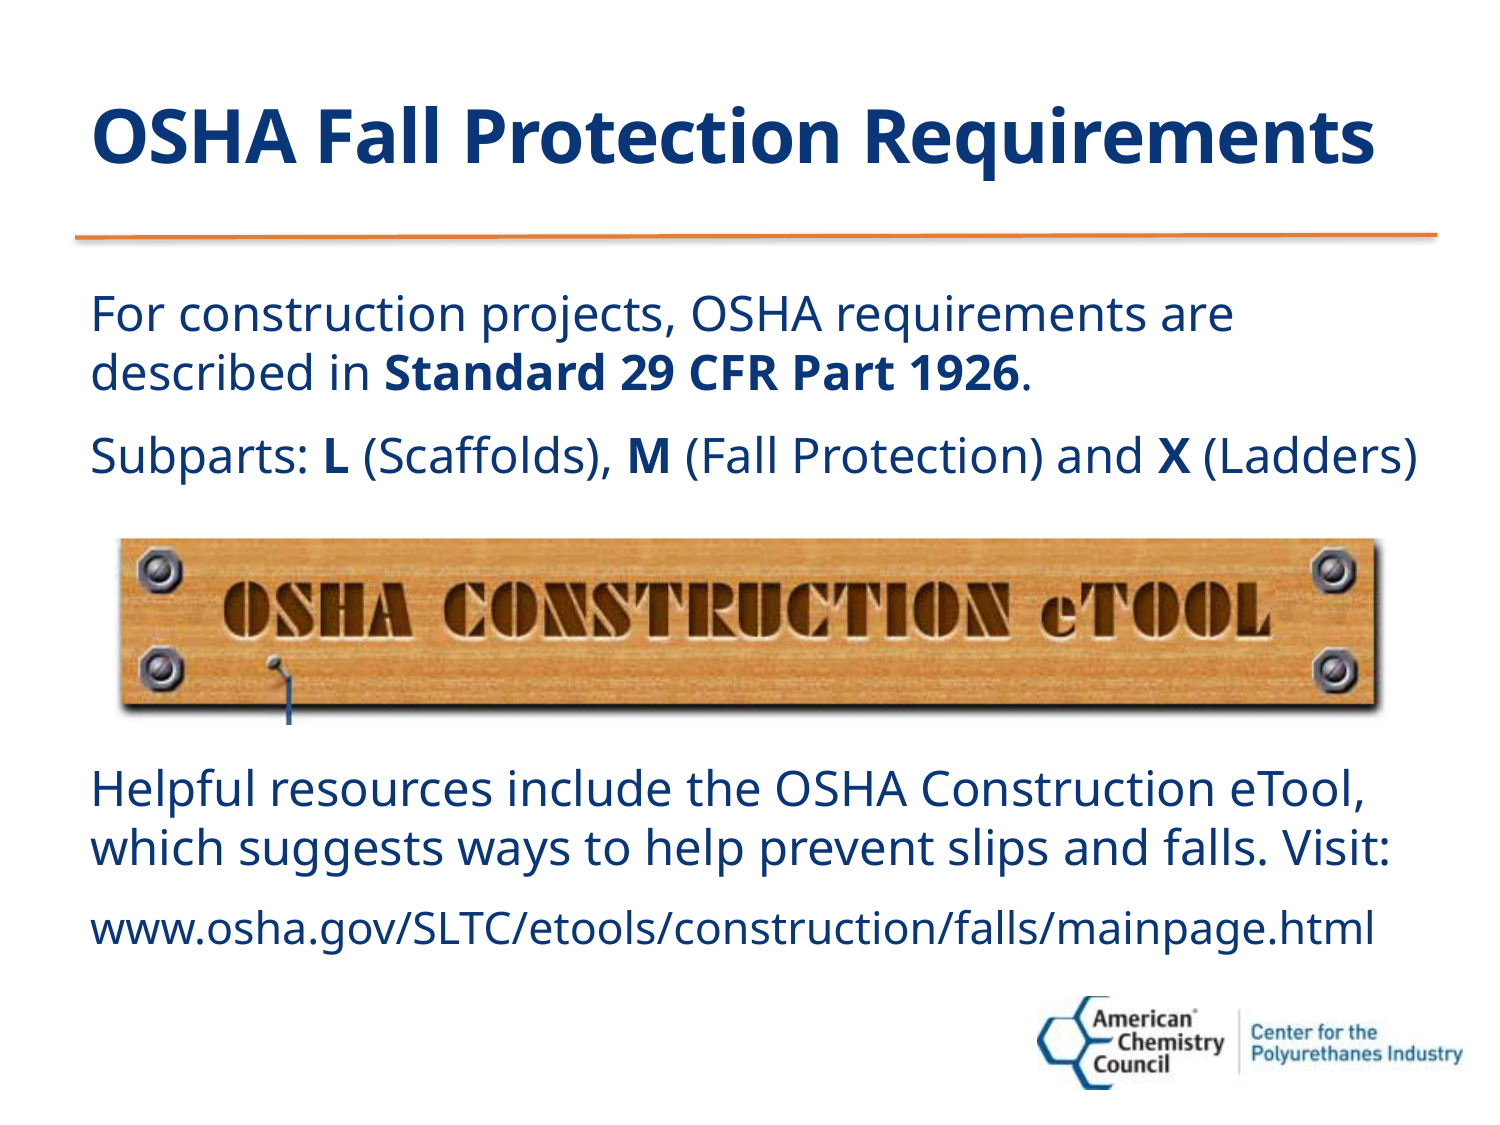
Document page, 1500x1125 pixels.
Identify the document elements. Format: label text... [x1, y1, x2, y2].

list For construction projects, OSHA requirements are described in Standard 29 CFR Part 1926. Subparts: L (Scaffolds), M (Fall Protection) and X (Ladders) Helpful resources include the OSHA Construction eTool, which suggests ways to help prevent slips and falls. Visit: www.osha.gov/SLTC/etools/construction/falls/mainpage.html [75, 275, 1438, 988]
picture [87, 537, 1388, 726]
title OSHA Fall Protection Requirements [75, 0, 1413, 188]
picture [1037, 996, 1463, 1090]
